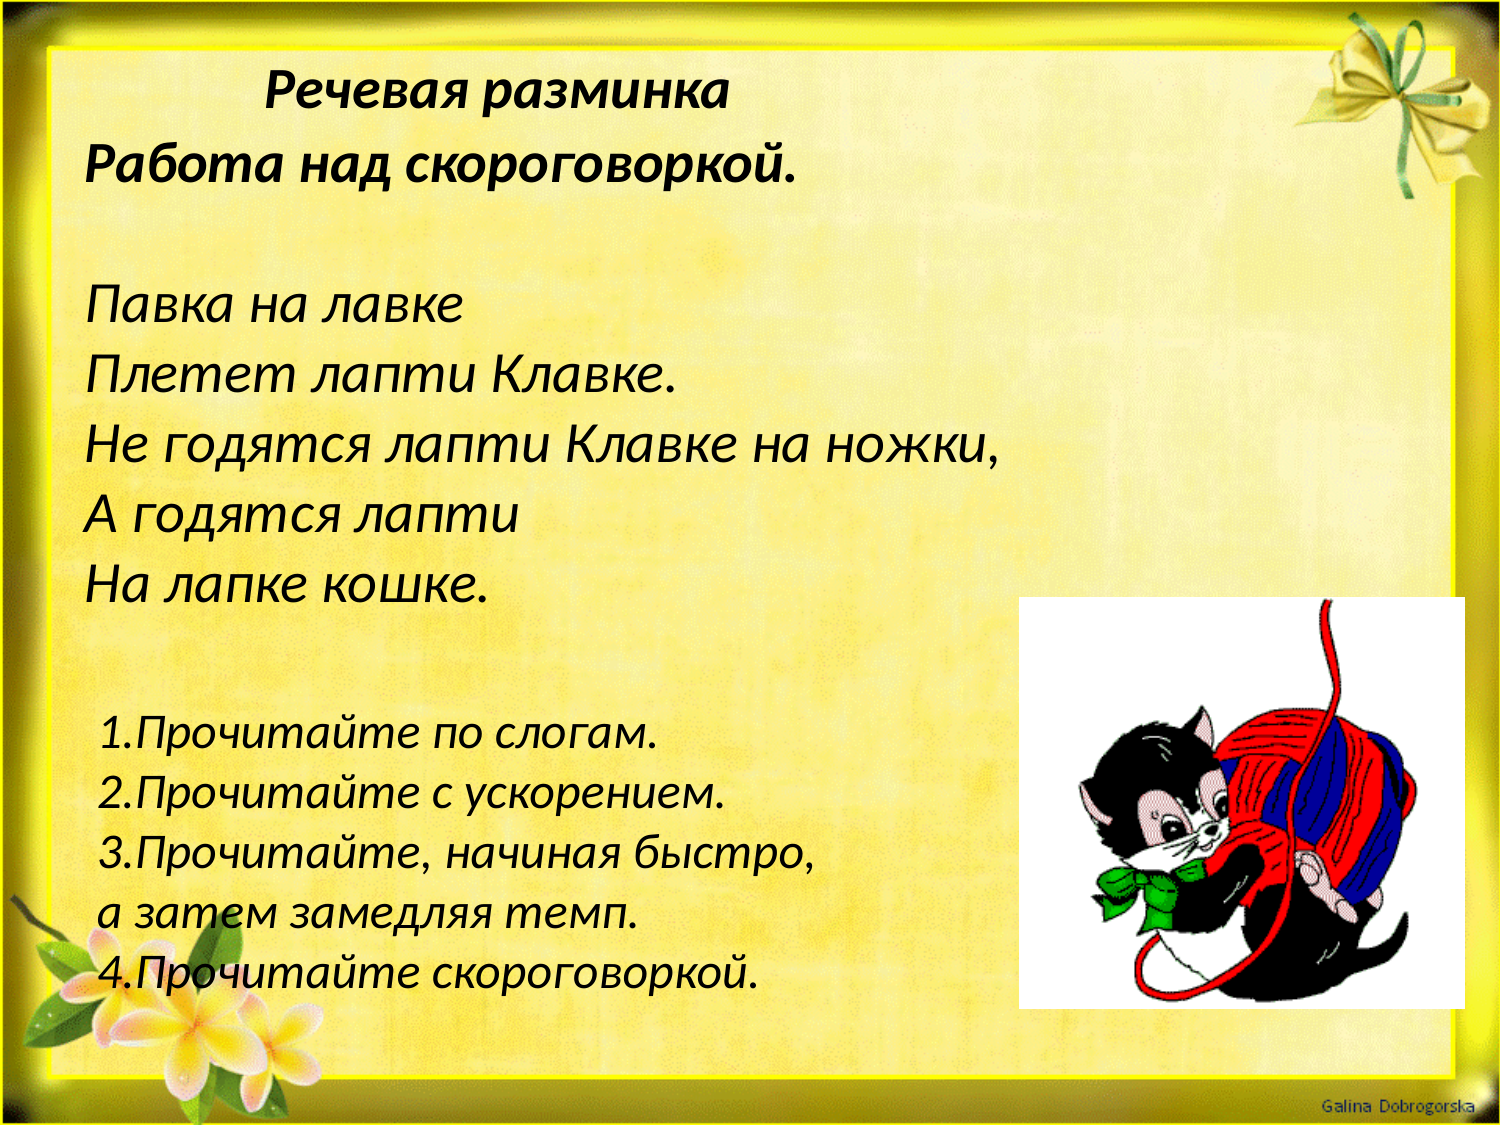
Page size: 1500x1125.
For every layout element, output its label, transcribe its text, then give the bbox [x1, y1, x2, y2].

text_box Речевая разминка [100, 42, 1164, 128]
text_box 1.Прочитайте по слогам. 2.Прочитайте с ускорением. 3.Прочитайте, начиная быстро, а затем замедляя темп. 4.Прочитайте скороговоркой. [82, 691, 1028, 1070]
text_box Работа над скороговоркой. Павка на лавке Плетет лапти Клавке. Не годятся лапти Клавке на ножки, А годятся лапти На лапке кошке. [70, 117, 1146, 622]
picture [0, 0, 1500, 1125]
